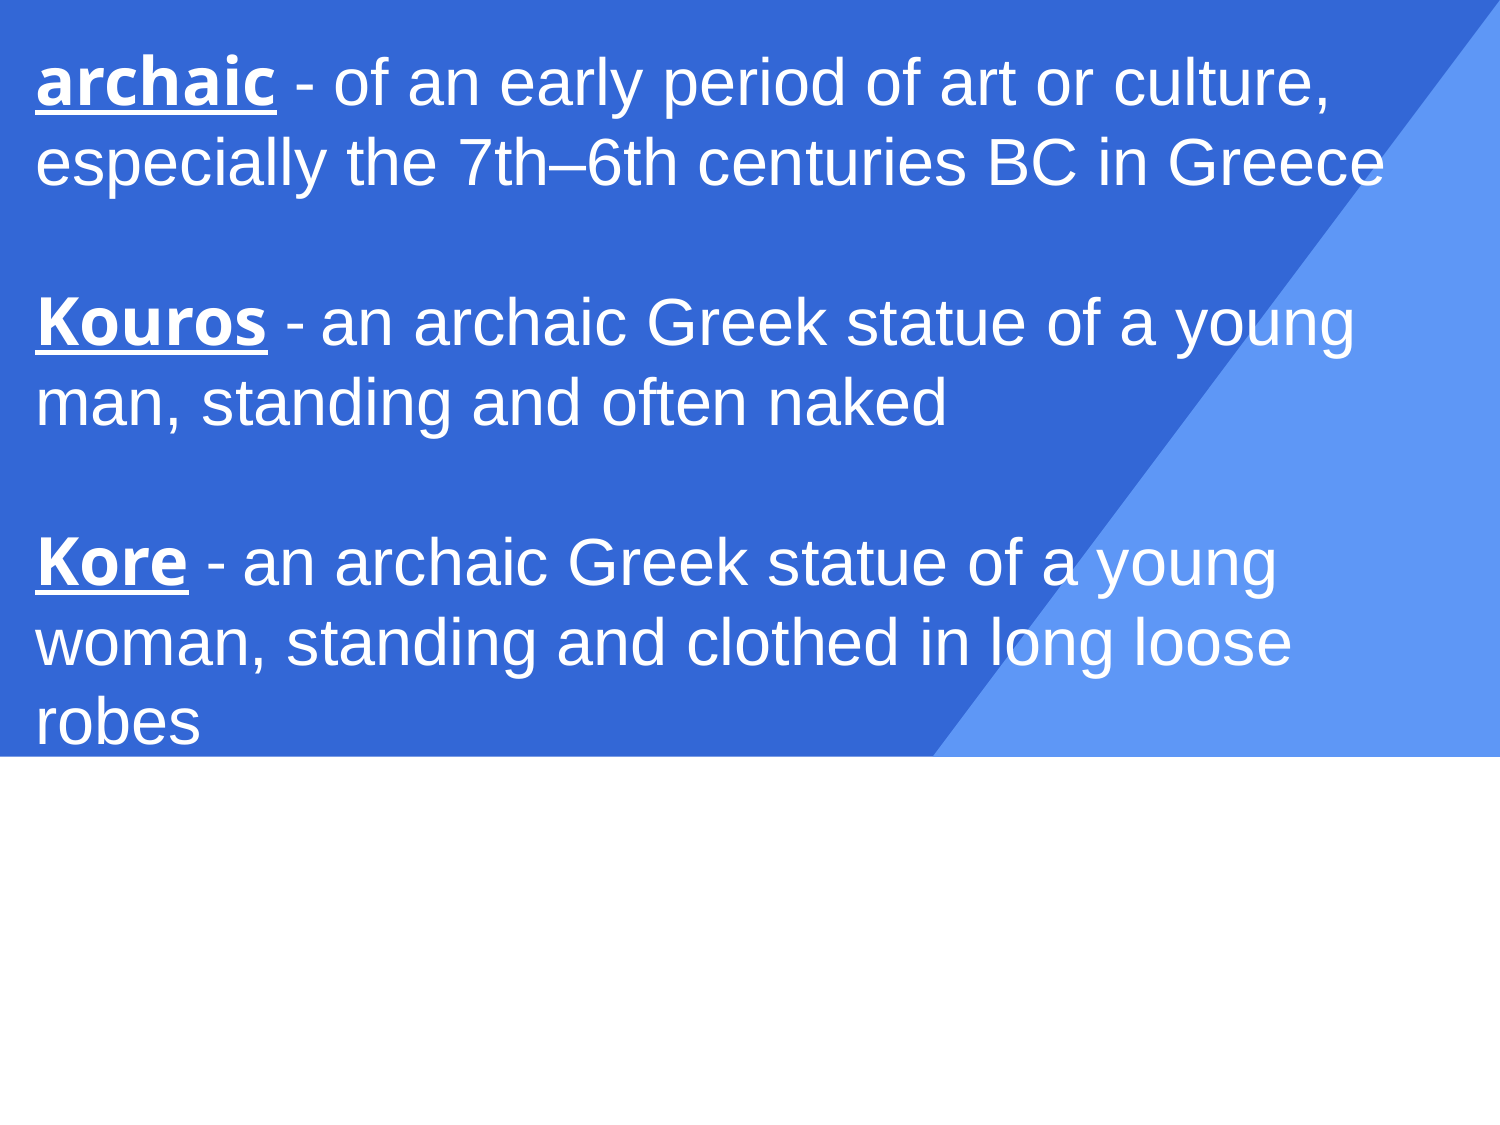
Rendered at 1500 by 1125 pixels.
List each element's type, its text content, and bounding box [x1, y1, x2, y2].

subtitle archaic - of an early period of art or culture, especially the 7th–6th centuries BC in Greece Kouros - an archaic Greek statue of a young man, standing and often naked Kore - an archaic Greek statue of a young woman, standing and clothed in long loose robes [20, 23, 1463, 731]
